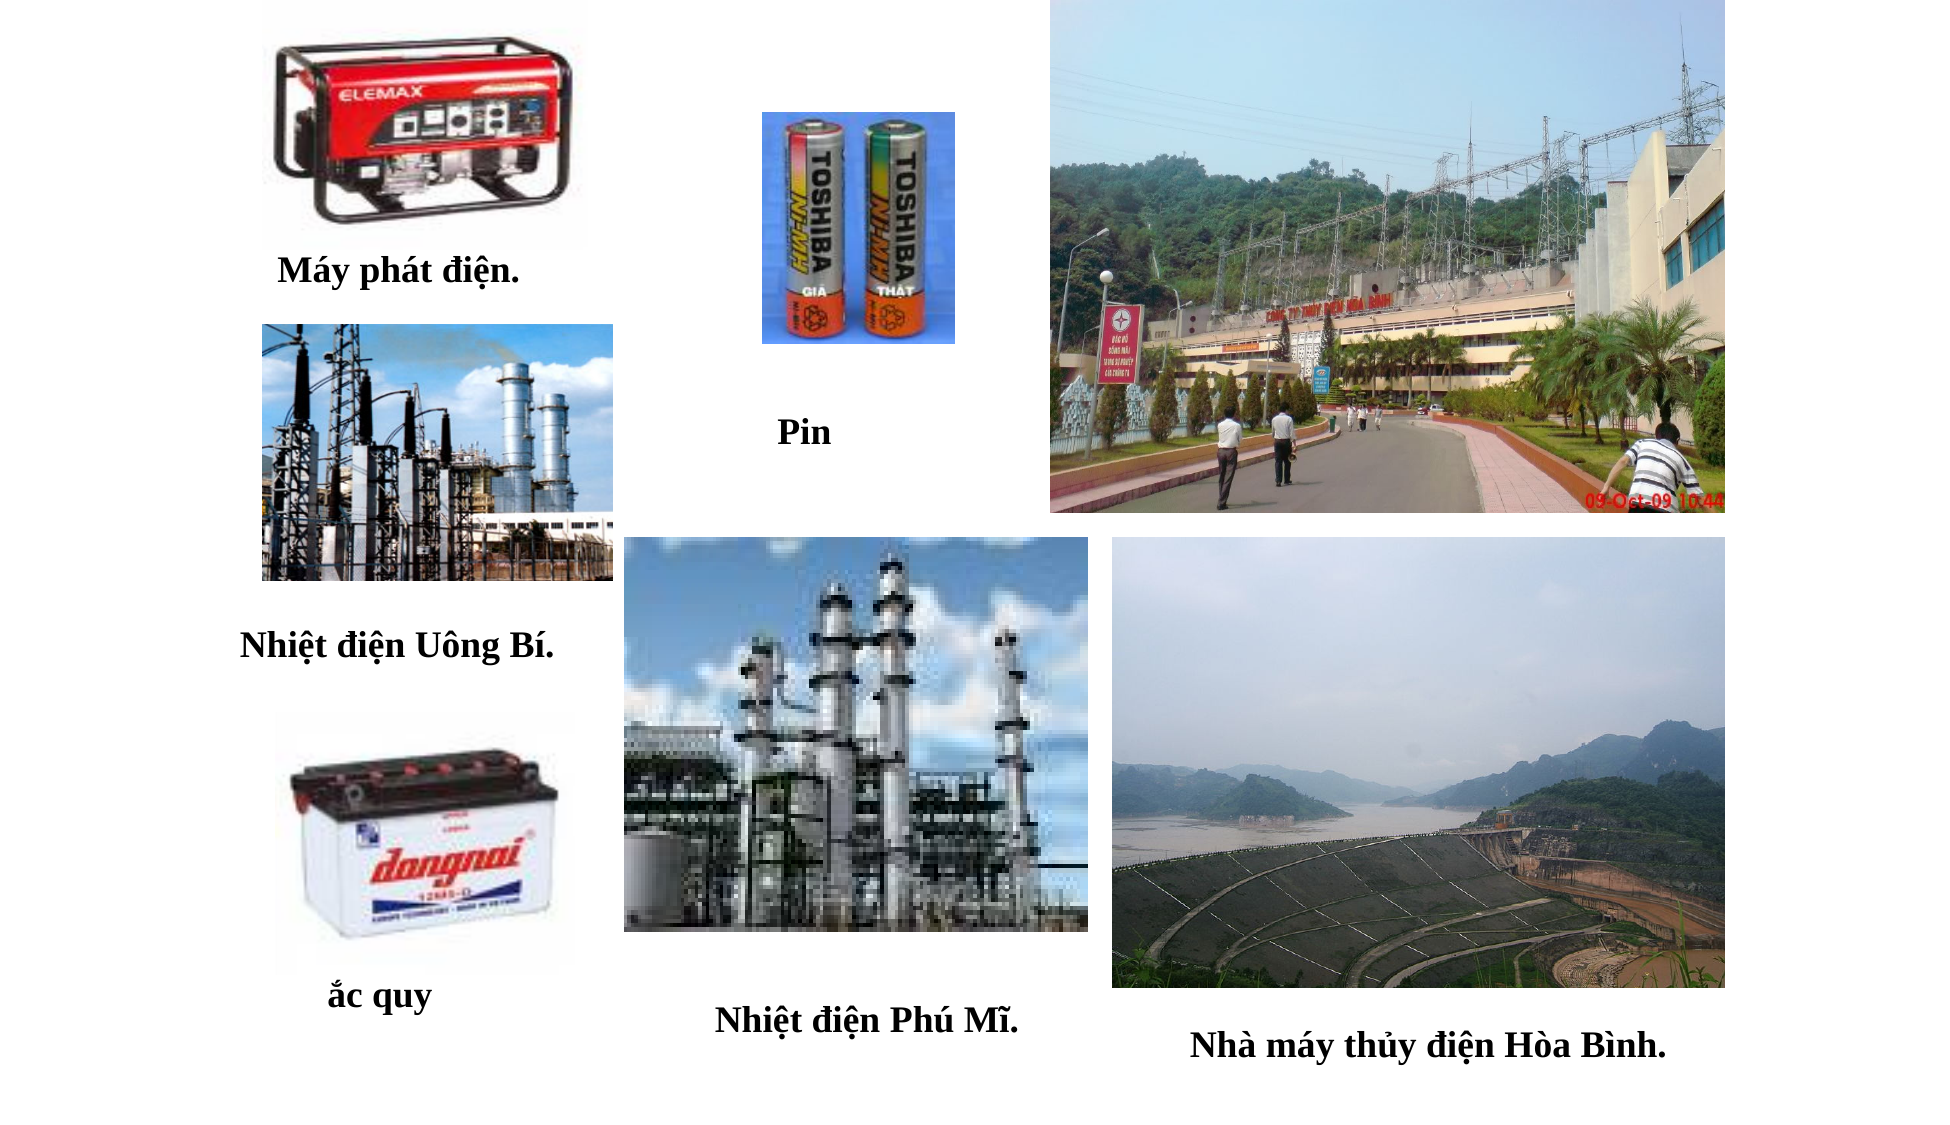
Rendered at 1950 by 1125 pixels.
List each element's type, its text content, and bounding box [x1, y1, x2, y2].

text_box Nhiệt điện Uông Bí. [225, 612, 619, 673]
text_box ắc quy [312, 983, 575, 1023]
picture [624, 537, 1088, 932]
picture [1049, 0, 1726, 513]
picture [762, 112, 955, 344]
picture [262, 324, 613, 581]
text_box Nhà máy thủy điện Hòa Bình. [1175, 1012, 1725, 1073]
picture [1112, 537, 1726, 988]
text_box Máy phát điện. [262, 259, 575, 298]
picture [262, 0, 588, 251]
text_box Pin [762, 399, 938, 460]
picture [274, 712, 576, 976]
text_box Nhiệt điện Phú Mĩ. [699, 987, 1113, 1048]
